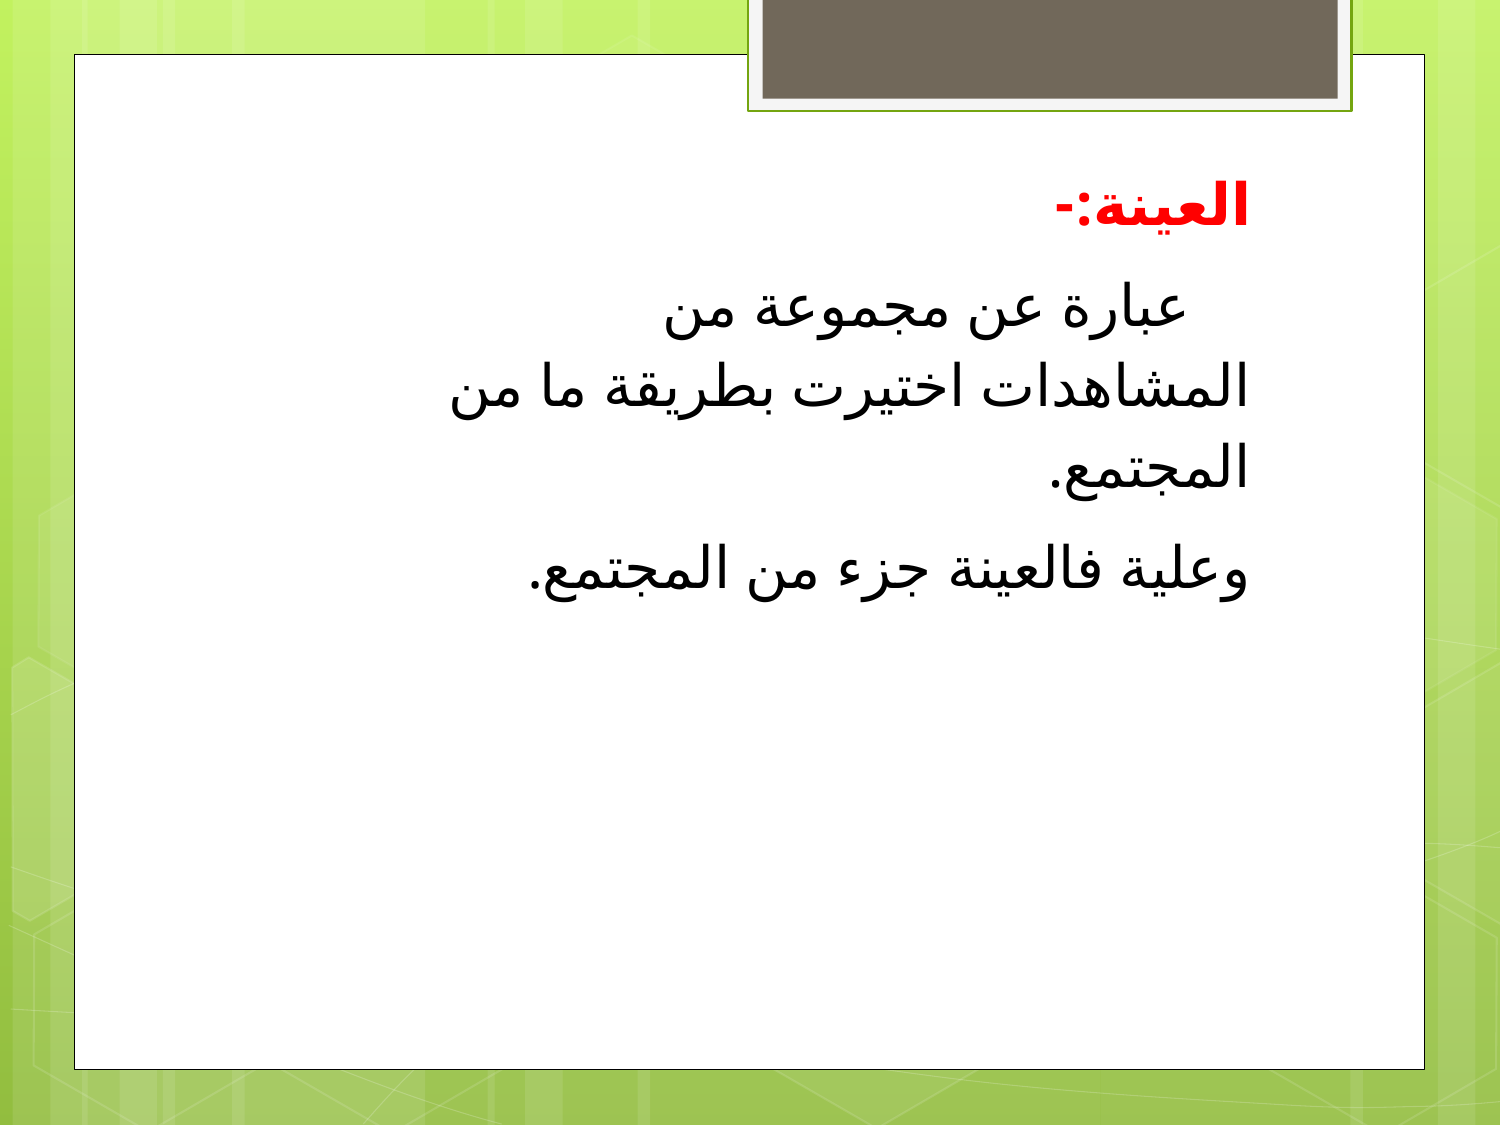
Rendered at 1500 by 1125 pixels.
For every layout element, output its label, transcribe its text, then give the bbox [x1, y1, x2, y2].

text_box العينة:- عبارة عن مجموعة من المشاهدات اختيرت بطريقة ما من المجتمع. وعلية فالعينة جزء من المجتمع. [373, 148, 1269, 608]
